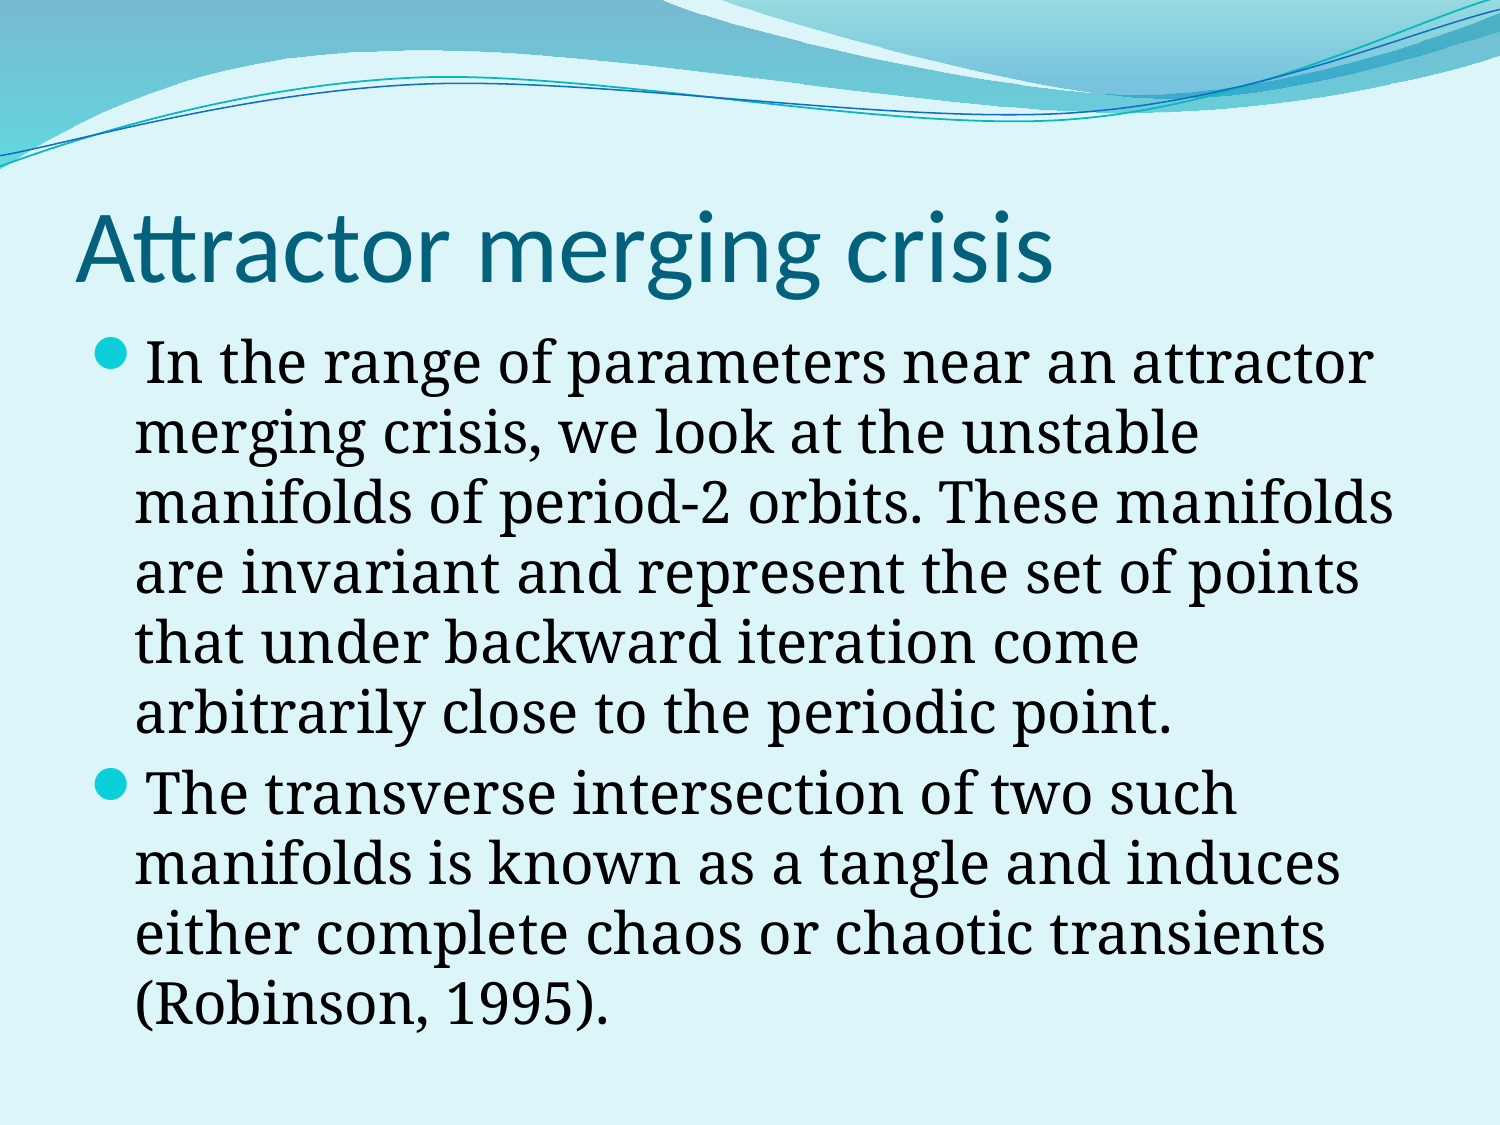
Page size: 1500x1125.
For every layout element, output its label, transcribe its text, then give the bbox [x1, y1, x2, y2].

list In the range of parameters near an attractor merging crisis, we look at the unstable manifolds of period-2 orbits. These manifolds are invariant and represent the set of points that under backward iteration come arbitrarily close to the periodic point. The transverse intersection of two such manifolds is known as a tangle and induces either complete chaos or chaotic transients (Robinson, 1995). [75, 317, 1425, 1038]
title Attractor merging crisis [75, 115, 1425, 304]
